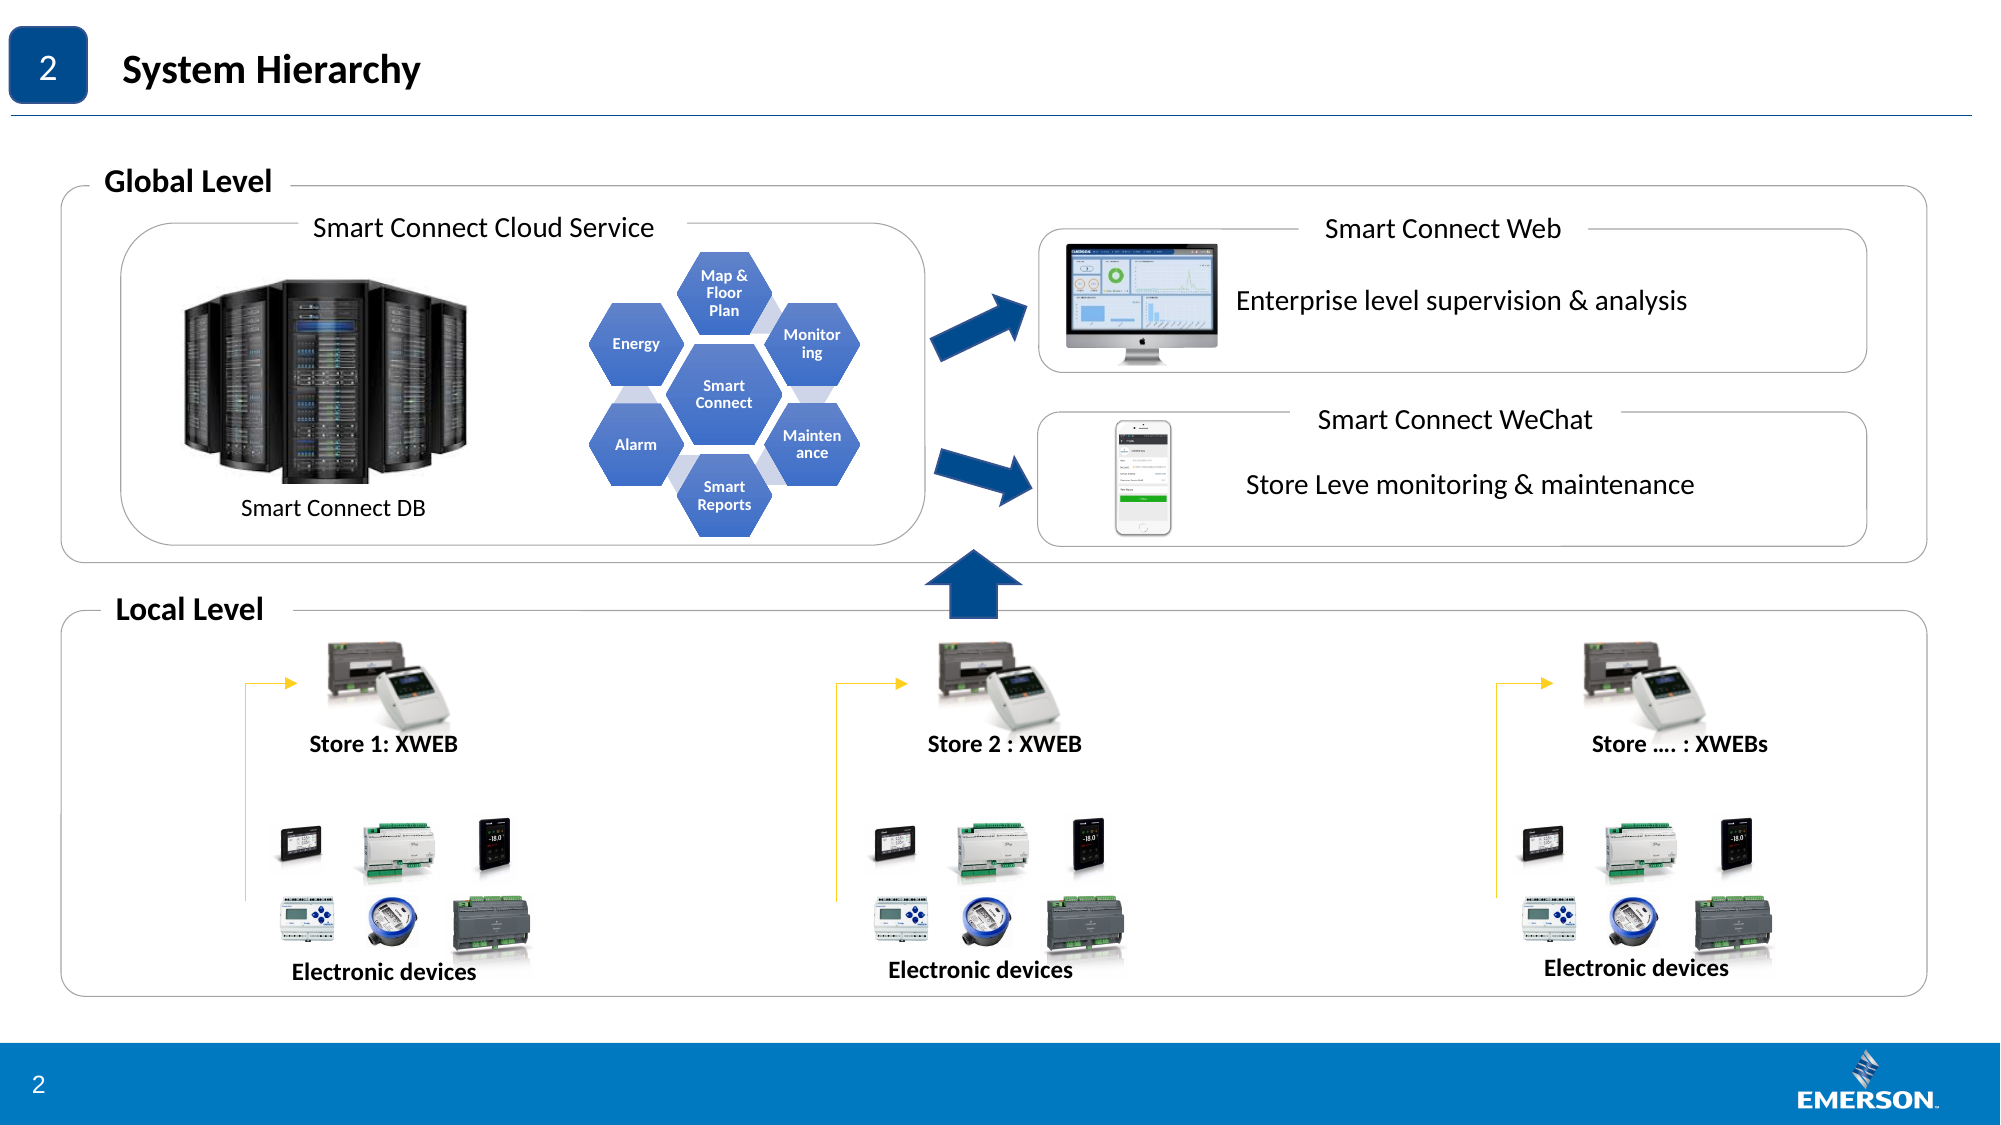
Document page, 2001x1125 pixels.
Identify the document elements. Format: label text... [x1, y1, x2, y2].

text_box 2 [17, 1060, 61, 1106]
text_box [120, 222, 926, 546]
text_box Store …. : XWEBs [1577, 720, 1784, 765]
picture [297, 623, 484, 744]
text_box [1038, 200, 1867, 373]
text_box Smart Connect Cloud Service [298, 199, 687, 251]
text_box System Hierarchy [107, 34, 437, 100]
picture [471, 813, 517, 886]
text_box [863, 813, 1128, 979]
text_box Store 2 : XWEB [913, 720, 1098, 765]
text_box [60, 609, 1928, 997]
picture [298, 825, 325, 874]
text_box [245, 810, 552, 992]
picture [180, 274, 472, 495]
text_box [0, 1042, 2000, 1125]
picture [366, 895, 419, 948]
text_box [60, 185, 1928, 564]
picture [1112, 418, 1174, 539]
picture [1520, 895, 1577, 942]
text_box [836, 811, 1143, 993]
text_box Store 1: XWEB [298, 744, 474, 766]
picture [1591, 815, 1776, 979]
picture [1792, 1047, 1942, 1112]
text_box Local Level [101, 578, 294, 635]
picture [1065, 243, 1218, 366]
text_box Smart Connect DB [211, 495, 456, 529]
text_box [924, 549, 1024, 619]
text_box [1496, 807, 1803, 989]
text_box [1496, 683, 1554, 898]
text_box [557, 252, 892, 538]
text_box [933, 448, 1033, 508]
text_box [245, 683, 298, 902]
text_box Global Level [89, 150, 291, 207]
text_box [836, 683, 909, 902]
picture [278, 895, 335, 942]
text_box 2 [8, 26, 88, 104]
picture [907, 623, 1094, 744]
picture [1713, 813, 1759, 886]
picture [1553, 623, 1740, 744]
picture [1554, 825, 1567, 874]
picture [349, 815, 534, 979]
text_box [929, 293, 1028, 363]
picture [1607, 895, 1660, 948]
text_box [1037, 391, 1867, 547]
